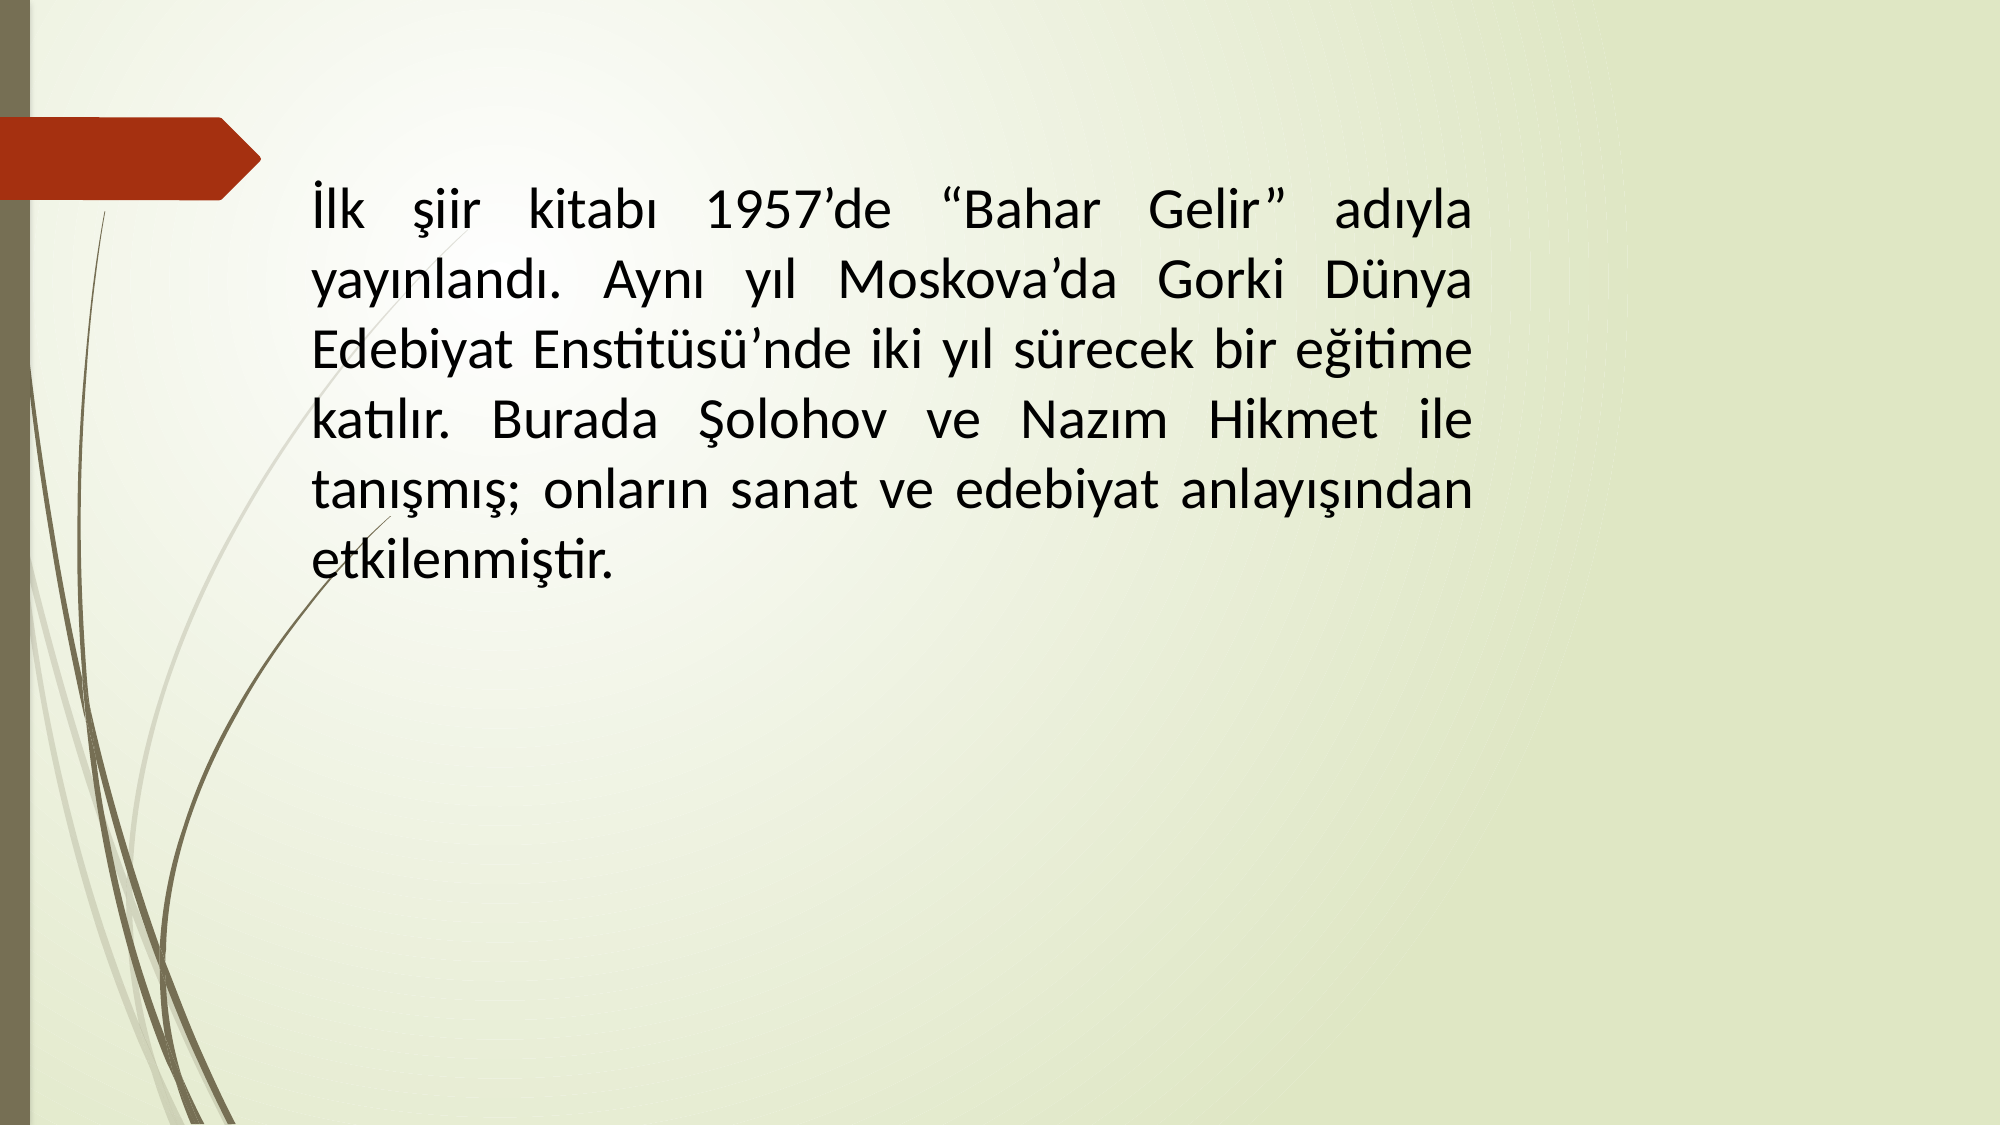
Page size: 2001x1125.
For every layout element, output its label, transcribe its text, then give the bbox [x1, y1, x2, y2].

text_box İlk şiir kitabı 1957’de “Bahar Gelir” adıyla yayınlandı. Aynı yıl Moskova’da Gorki Dünya Edebiyat Enstitüsü’nde iki yıl sürecek bir eğitime katılır. Burada Şolohov ve Nazım Hikmet ile tanışmış; onların sanat ve edebiyat anlayışından etkilenmiştir. [296, 162, 1490, 598]
